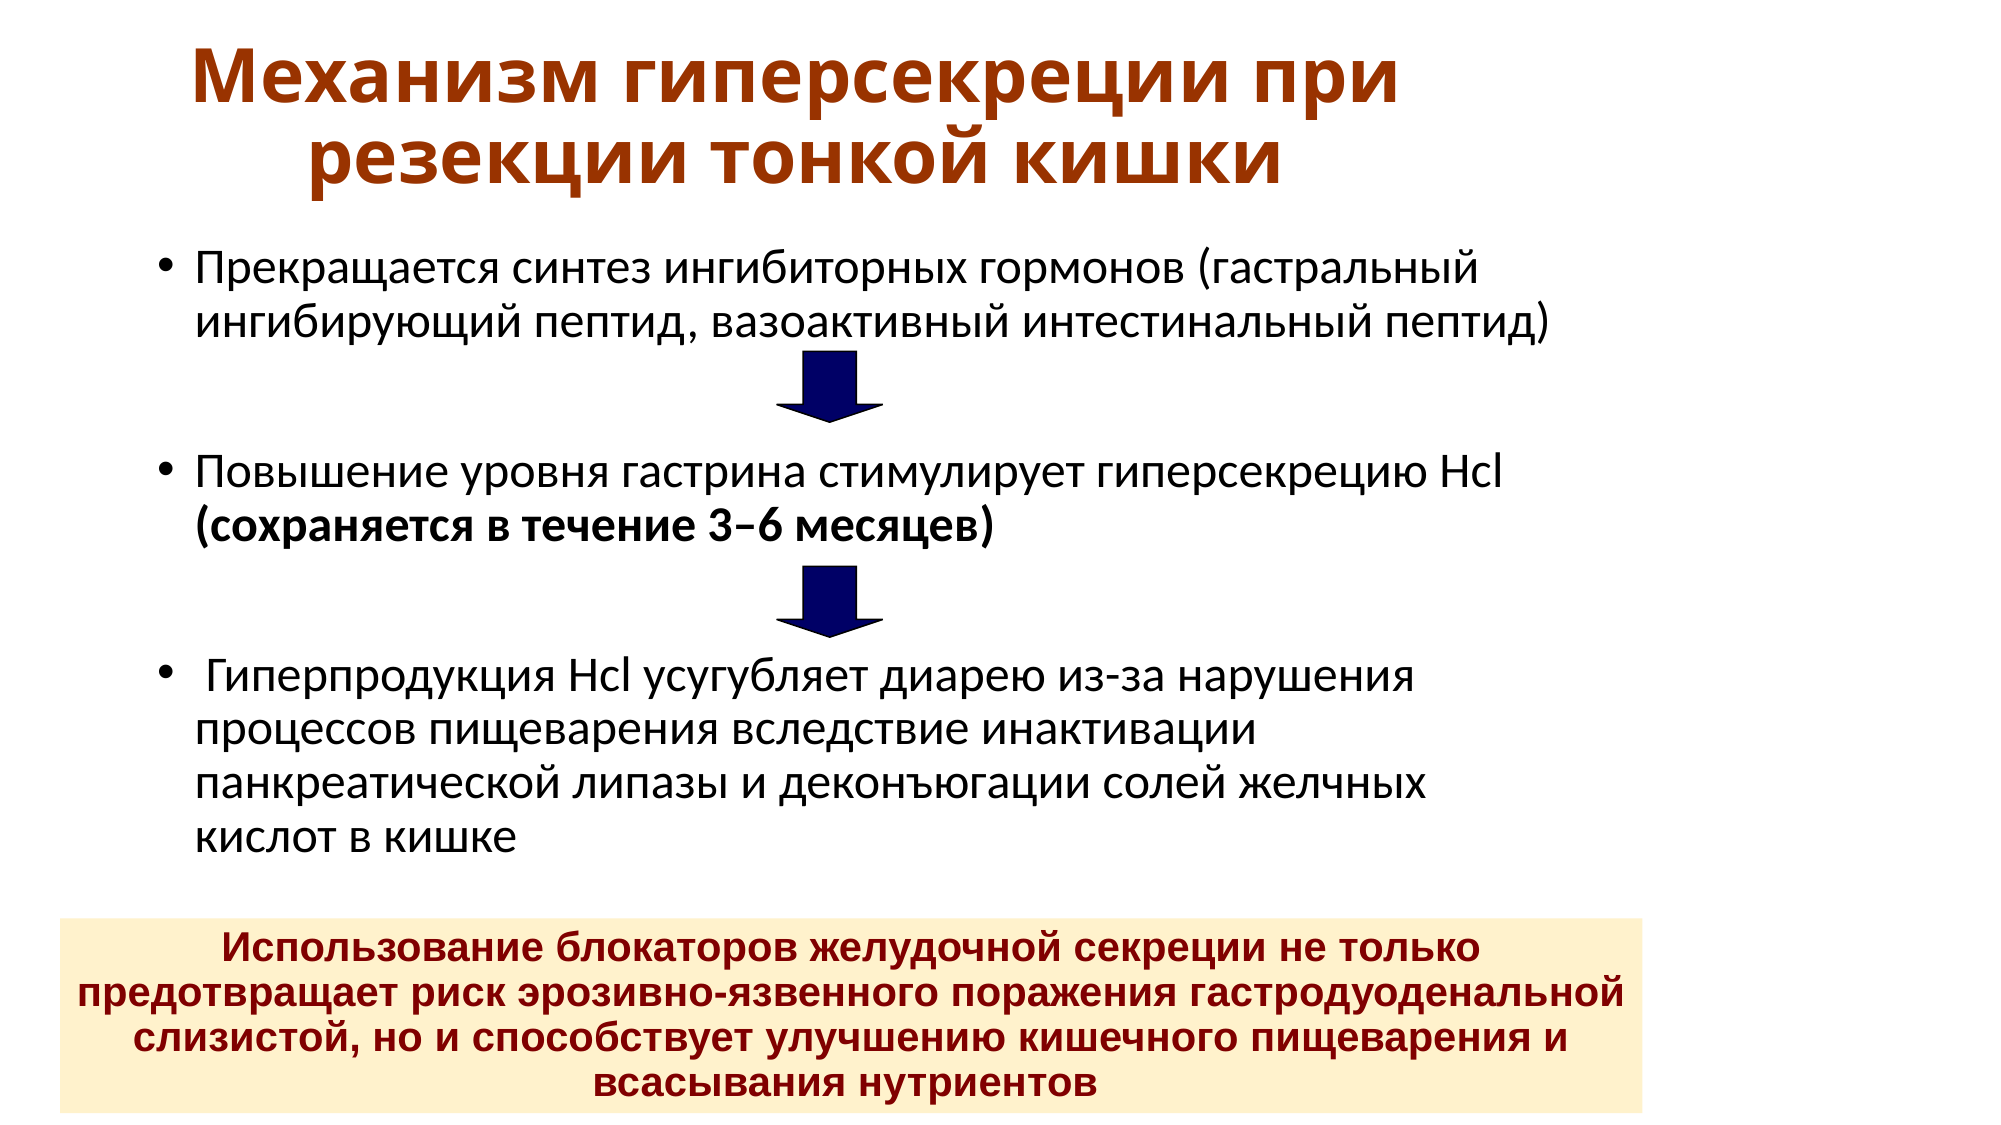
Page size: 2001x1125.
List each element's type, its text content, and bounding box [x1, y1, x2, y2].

title Механизм гиперсекреции при резекции тонкой кишки [142, 24, 1451, 213]
text_box [776, 351, 883, 423]
text_box Использование блокаторов желудочной секреции не только предотвращает риск эрозивно-язвенного поражения гастродуоденальной слизистой, но и способствует улучшению кишечного пищеварения и всасывания нутриентов [60, 918, 1643, 1114]
list Прекращается синтез ингибиторных гормонов (гастральный ингибирующий пептид, вазоактивный интестинальный пептид) Повышение уровня гастрина стимулирует гиперсекрецию Нсl (сохраняется в течение 3–6 месяцев) Гиперпродукция Hcl усугубляет диарею из-за нарушения процессов пищеварения вследствие инактивации панкреатической липазы и деконъюгации солей желчных кислот в кишке [142, 233, 1584, 918]
text_box [776, 566, 883, 638]
